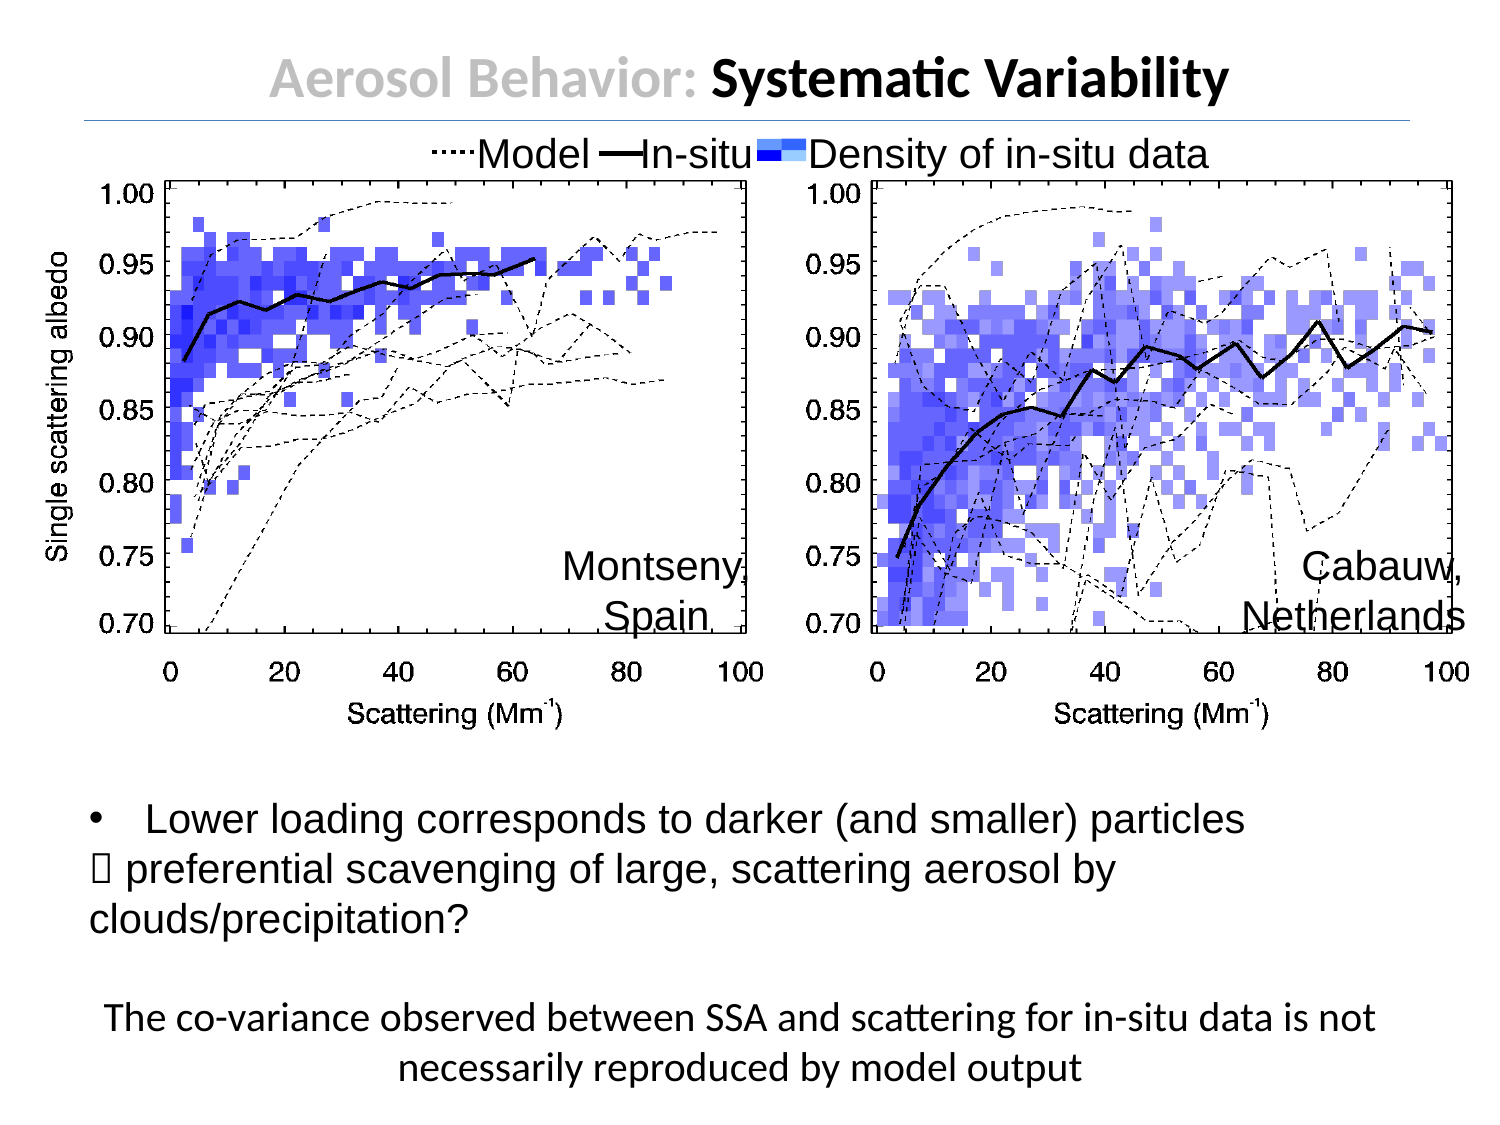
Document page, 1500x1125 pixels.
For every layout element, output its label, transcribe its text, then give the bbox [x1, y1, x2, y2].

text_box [432, 119, 1197, 181]
picture [0, 161, 1500, 762]
text_box Lower loading corresponds to darker (and smaller) particles  preferential scavenging of large, scattering aerosol by clouds/precipitation? [74, 784, 1464, 950]
text_box Aerosol Behavior: Systematic Variability [0, 31, 1500, 117]
text_box The co-variance observed between SSA and scattering for in-situ data is not necessarily reproduced by model output [45, 982, 1436, 1098]
